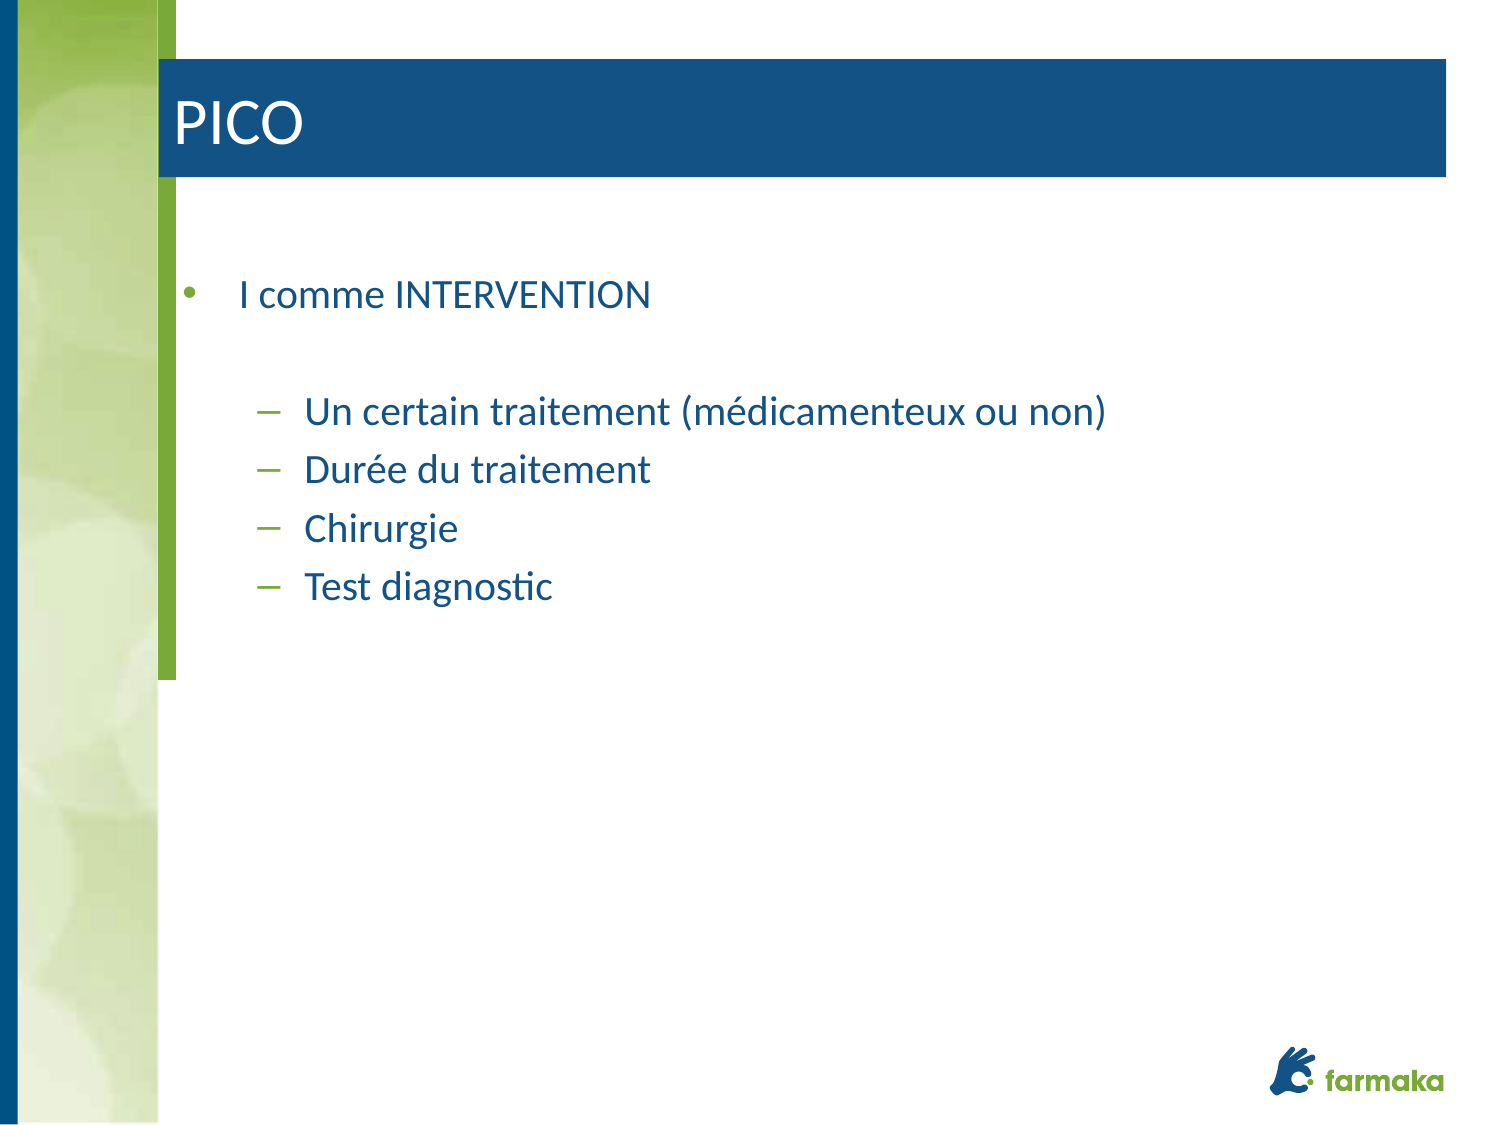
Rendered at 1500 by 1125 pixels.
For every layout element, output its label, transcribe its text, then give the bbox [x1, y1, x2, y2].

title PICO [158, 59, 1447, 178]
list I comme INTERVENTION Un certain traitement (médicamenteux ou non) Durée du traitement Chirurgie Test diagnostic [158, 243, 1447, 1012]
picture [18, 0, 1500, 1125]
